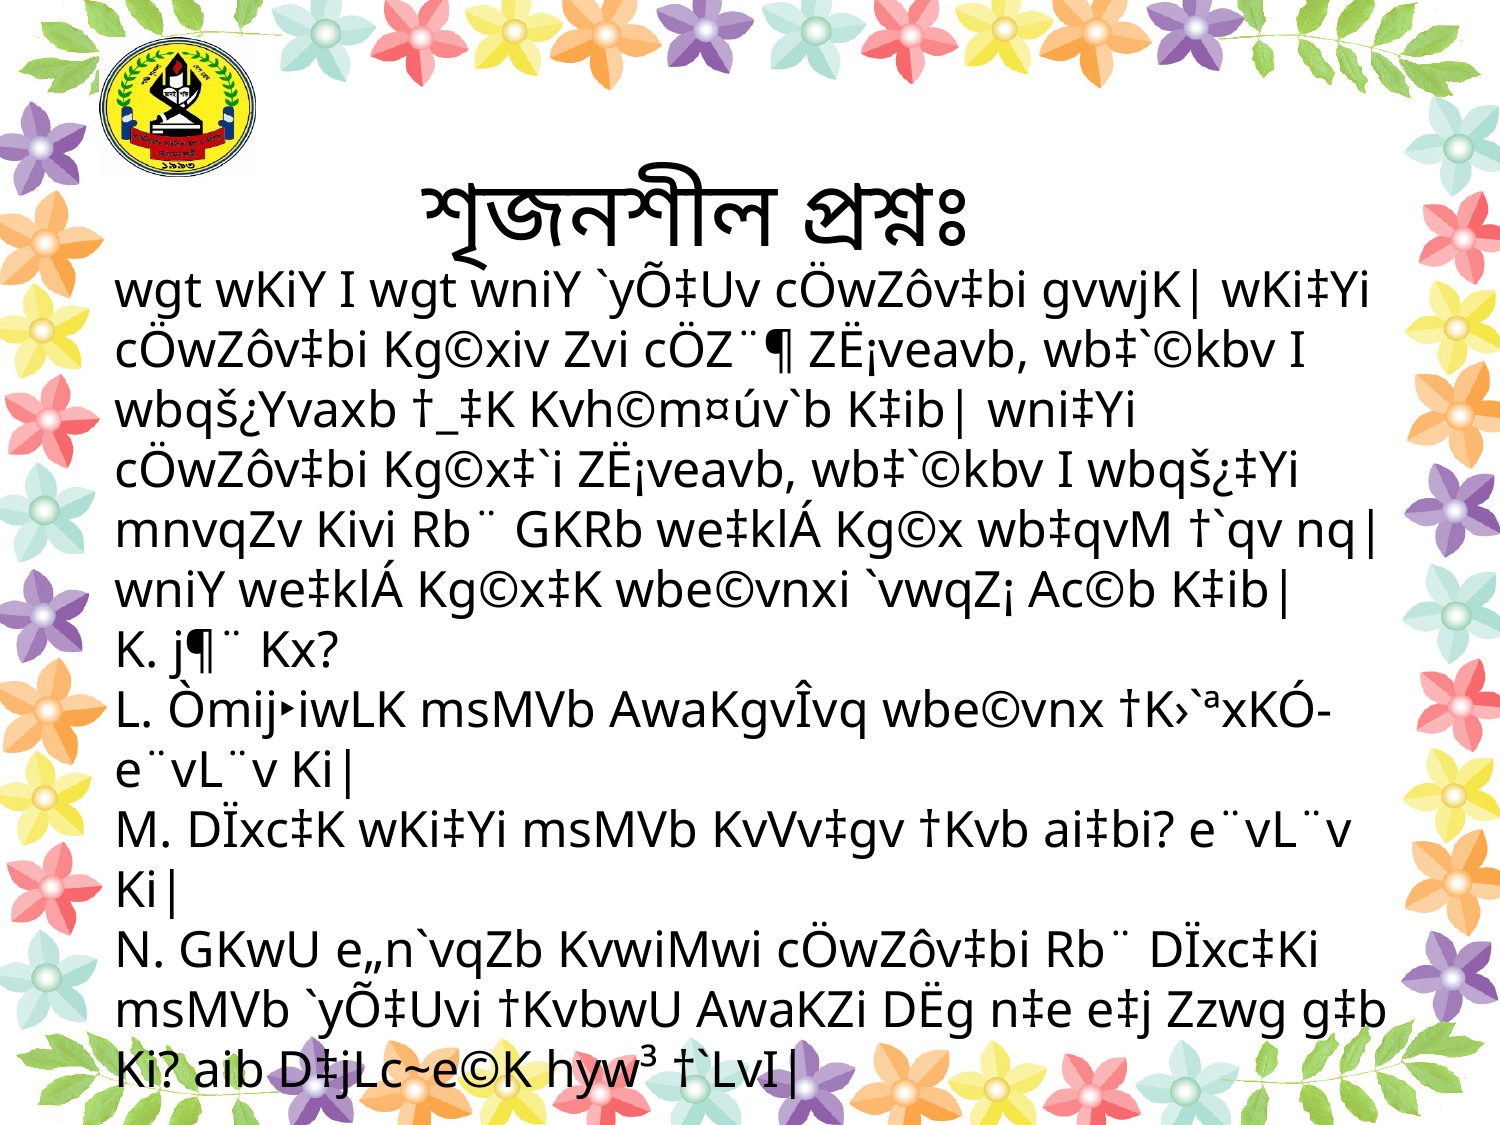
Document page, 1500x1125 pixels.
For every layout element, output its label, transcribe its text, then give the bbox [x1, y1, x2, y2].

text_box wgt wKiY I wgt wniY `yÕ‡Uv cÖwZôv‡bi gvwjK| wKi‡Yi cÖwZôv‡bi Kg©xiv Zvi cÖZ¨¶ ZË¡veavb, wb‡`©kbv I wbqš¿Yvaxb †_‡K Kvh©m¤úv`b K‡ib| wni‡Yi cÖwZôv‡bi Kg©x‡`i ZË¡veavb, wb‡`©kbv I wbqš¿‡Yi mnvqZv Kivi Rb¨ GKRb we‡klÁ Kg©x wb‡qvM †`qv nq| wniY we‡klÁ Kg©x‡K wbe©vnxi `vwqZ¡ Ac©b K‡ib| K. j¶¨ Kx? L. Òmij‣iwLK msMVb AwaKgvÎvq wbe©vnx †K›`ªxKÓ- e¨vL¨v Ki| M. DÏxc‡K wKi‡Yi msMVb KvVv‡gv †Kvb ai‡bi? e¨vL¨v Ki| N. GKwU e„n`vqZb KvwiMwi cÖwZôv‡bi Rb¨ DÏxc‡Ki msMVb `yÕ‡Uvi †KvbwU AwaKZi DËg n‡e e‡j Zzwg g‡b Ki? aib D‡jLc~e©K hyw³ †`LvI| [99, 249, 1418, 1105]
picture [0, 0, 1500, 1125]
list শৃজনশীল প্রশ্নঃ [134, 146, 1423, 1004]
